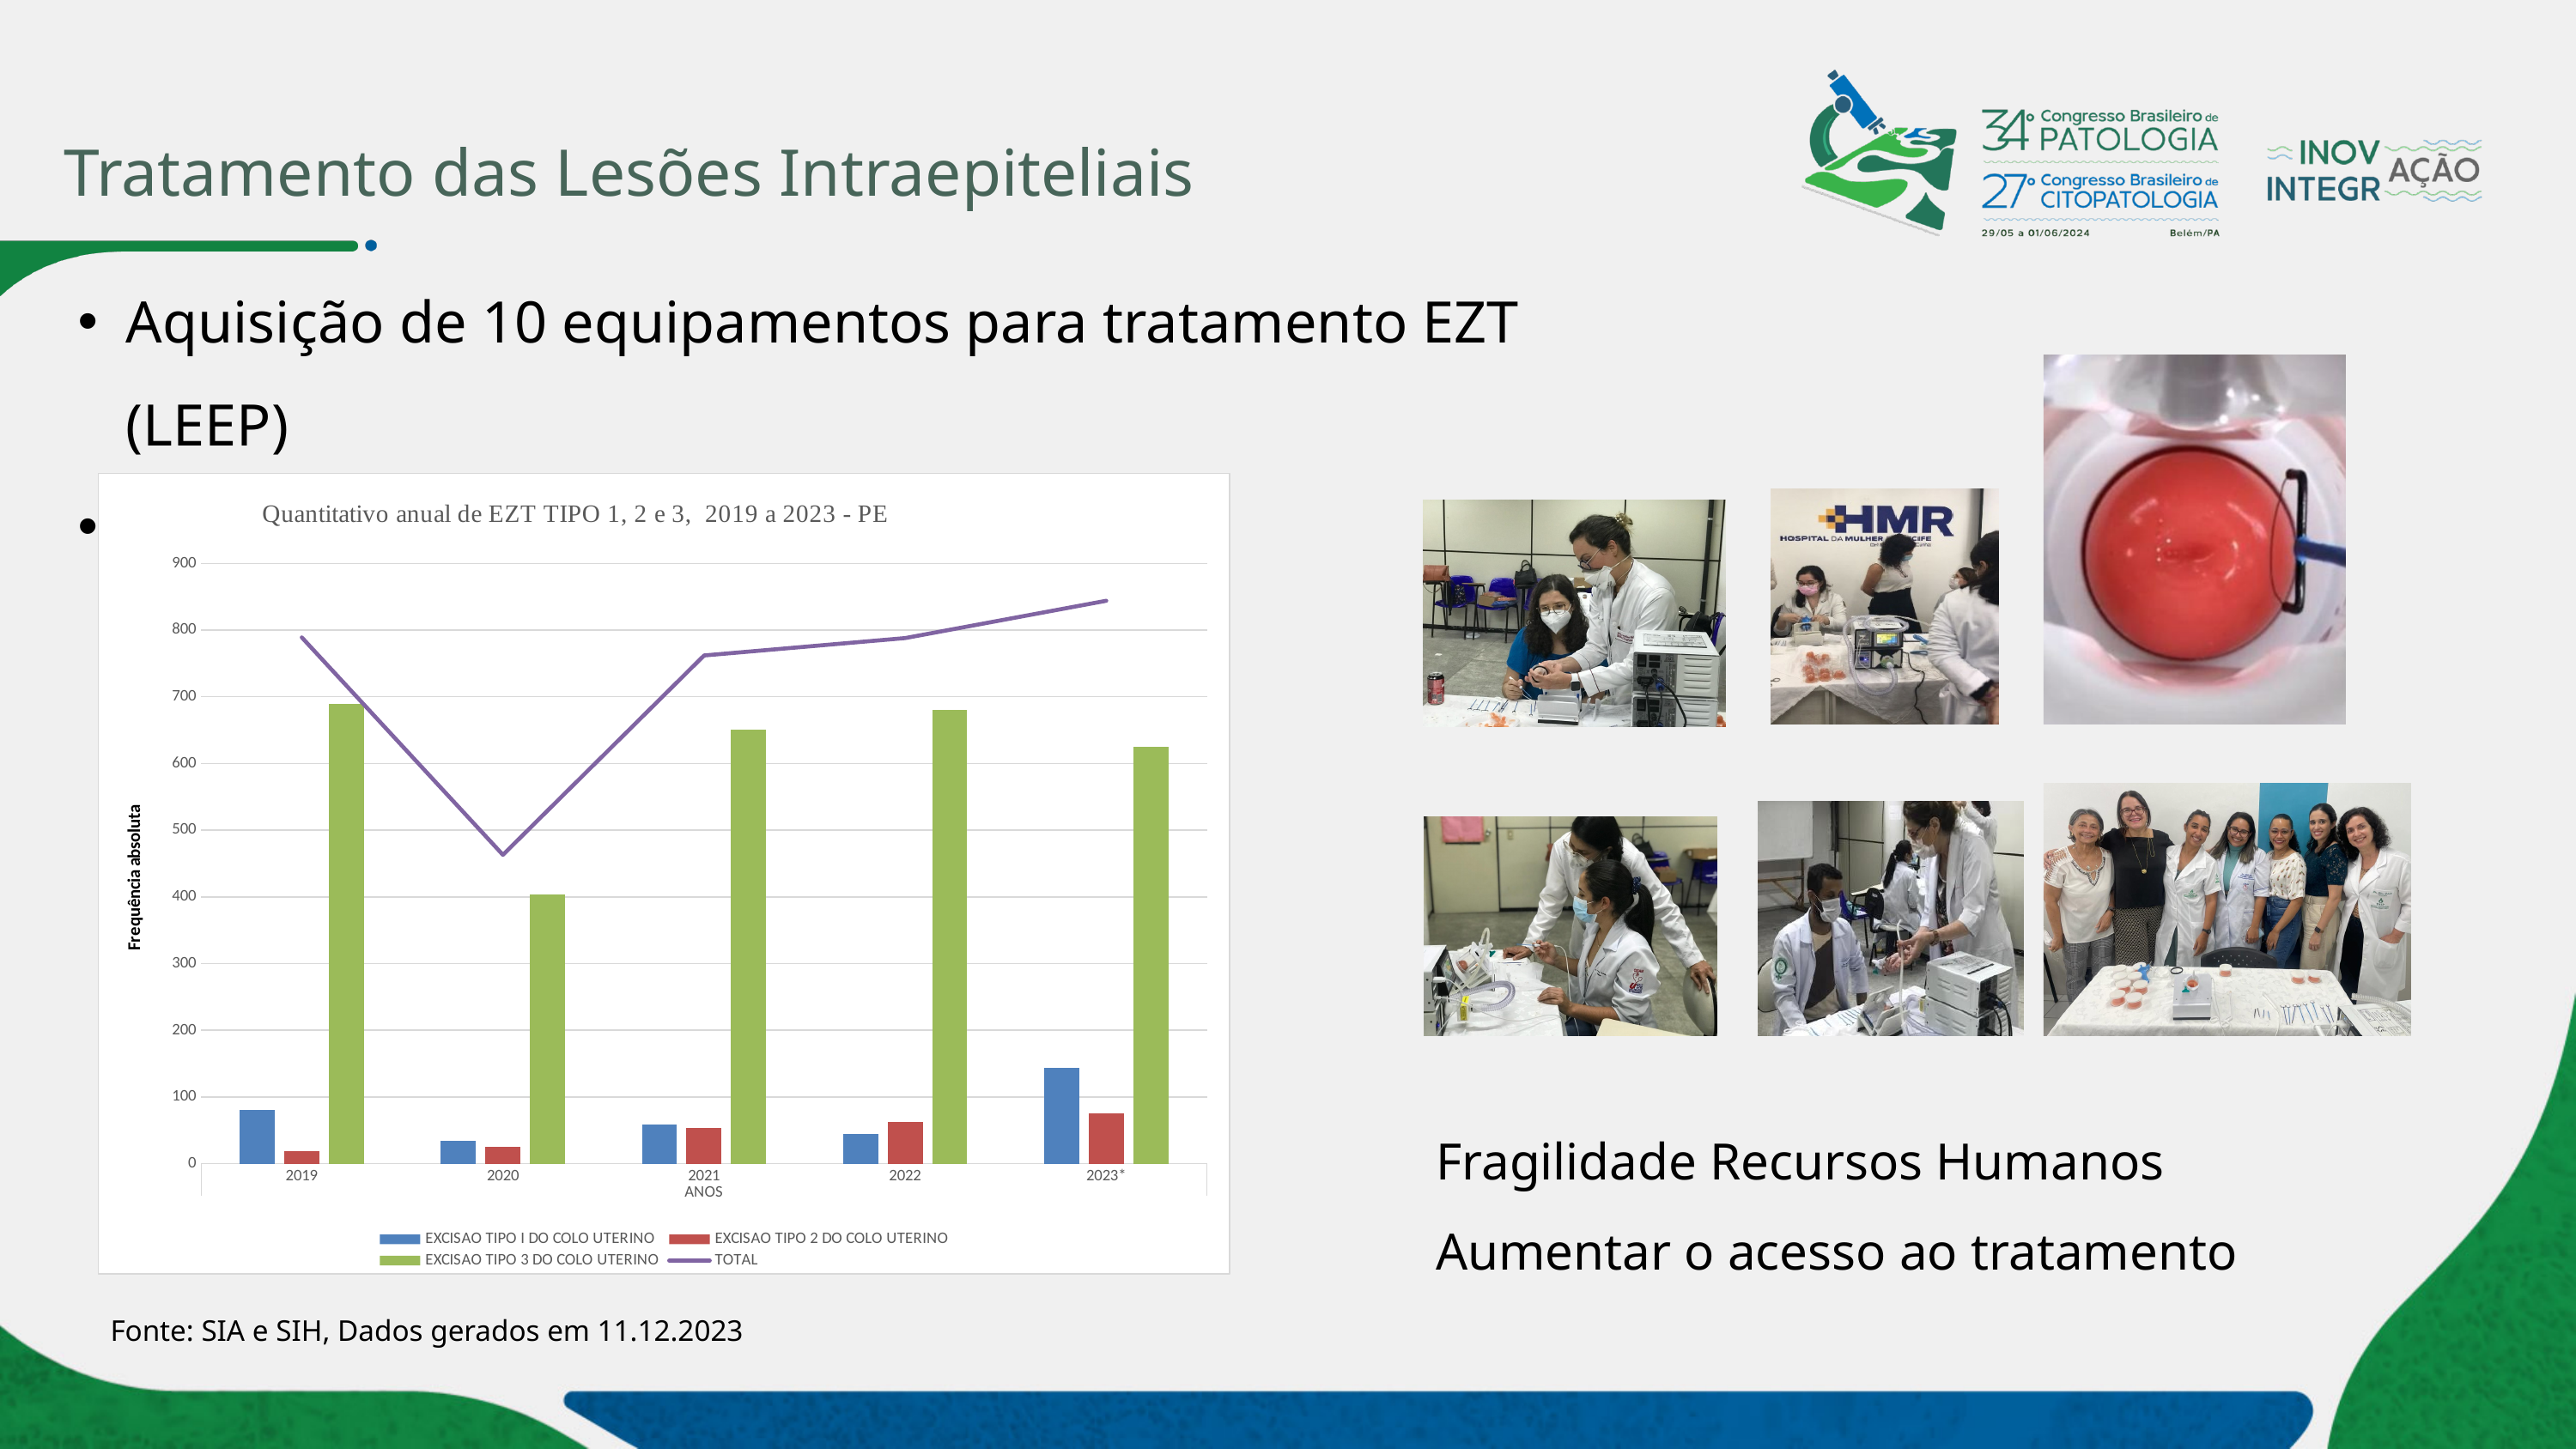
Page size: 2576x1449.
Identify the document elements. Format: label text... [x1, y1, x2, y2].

picture [0, 0, 2576, 1449]
text_box Fonte: SIA e SIH, Dados gerados em 11.12.2023 [97, 1307, 921, 1354]
text_box Aquisição de 10 equipamentos para tratamento EZT (LEEP) Capacitações anuais – 2021; 2022; 2023 [64, 245, 1589, 567]
text_box Fragilidade Recursos Humanos Aumentar o acesso ao tratamento [1423, 1093, 2301, 1287]
title Tratamento das Lesões Intraepiteliais [51, 38, 1695, 209]
chart [97, 472, 1230, 1275]
